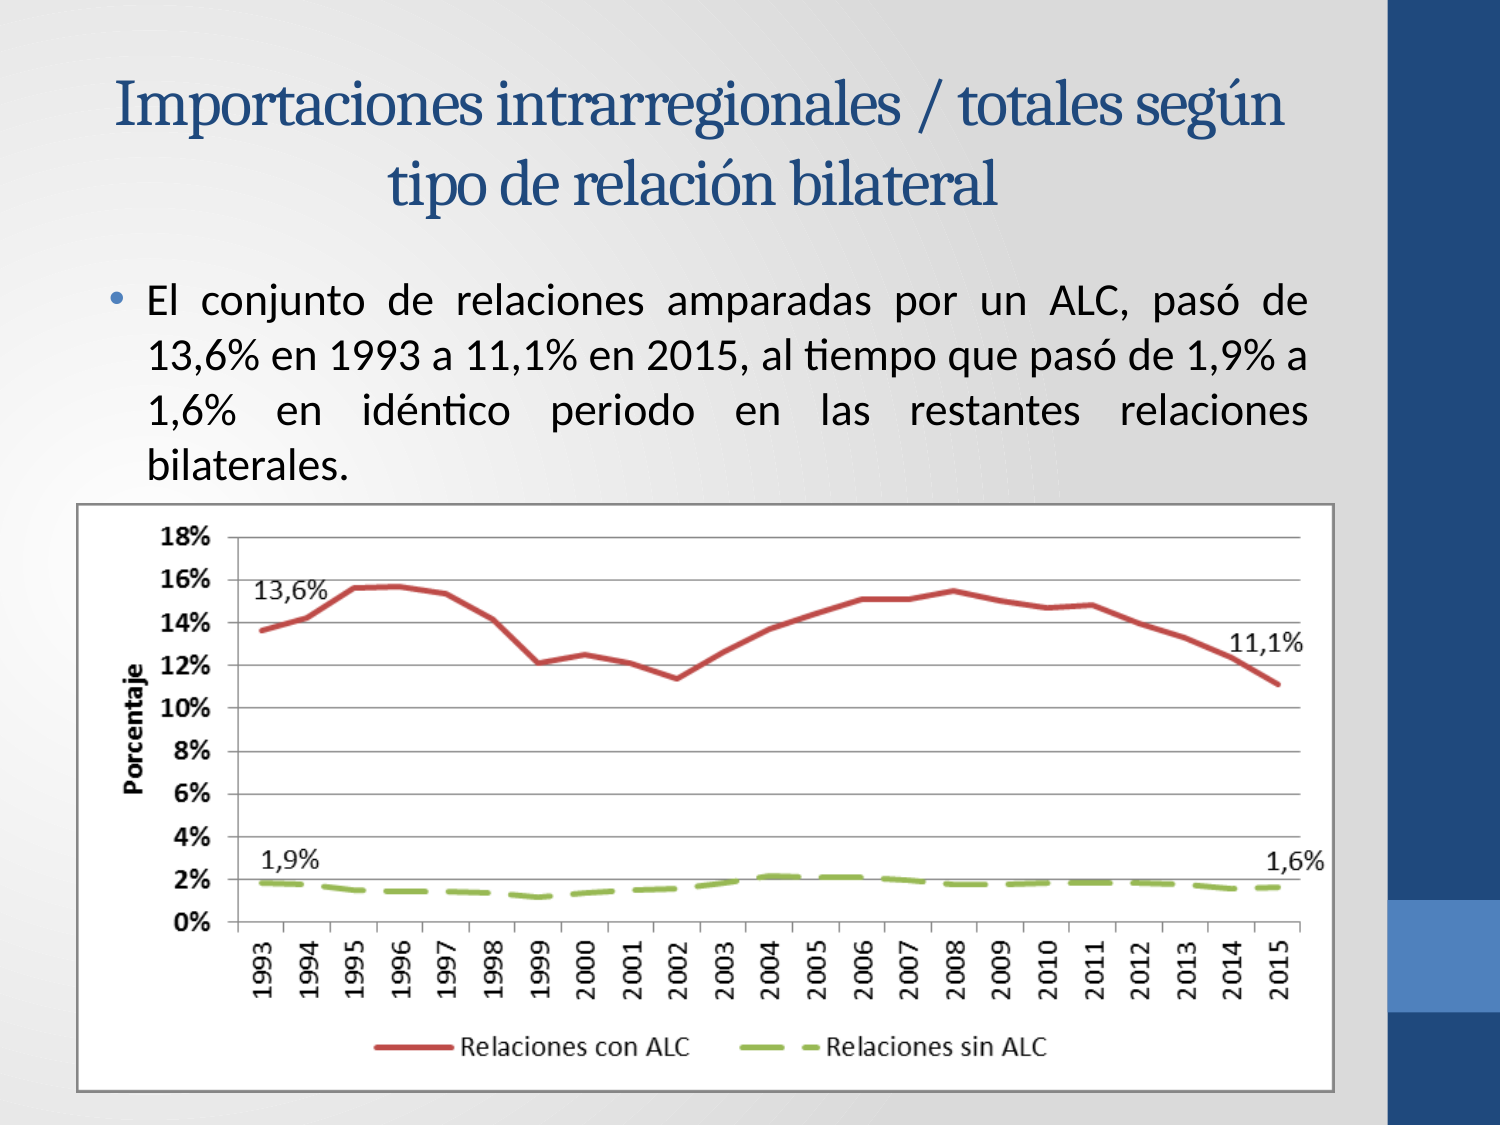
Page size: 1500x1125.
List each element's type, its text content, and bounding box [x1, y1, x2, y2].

list El conjunto de relaciones amparadas por un ALC, pasó de 13,6% en 1993 a 11,1% en 2015, al tiempo que pasó de 1,9% a 1,6% en idéntico periodo en las restantes relaciones bilaterales. [75, 262, 1325, 500]
title Importaciones intrarregionales / totales según tipo de relación bilateral [75, 45, 1325, 233]
picture [76, 502, 1335, 1093]
